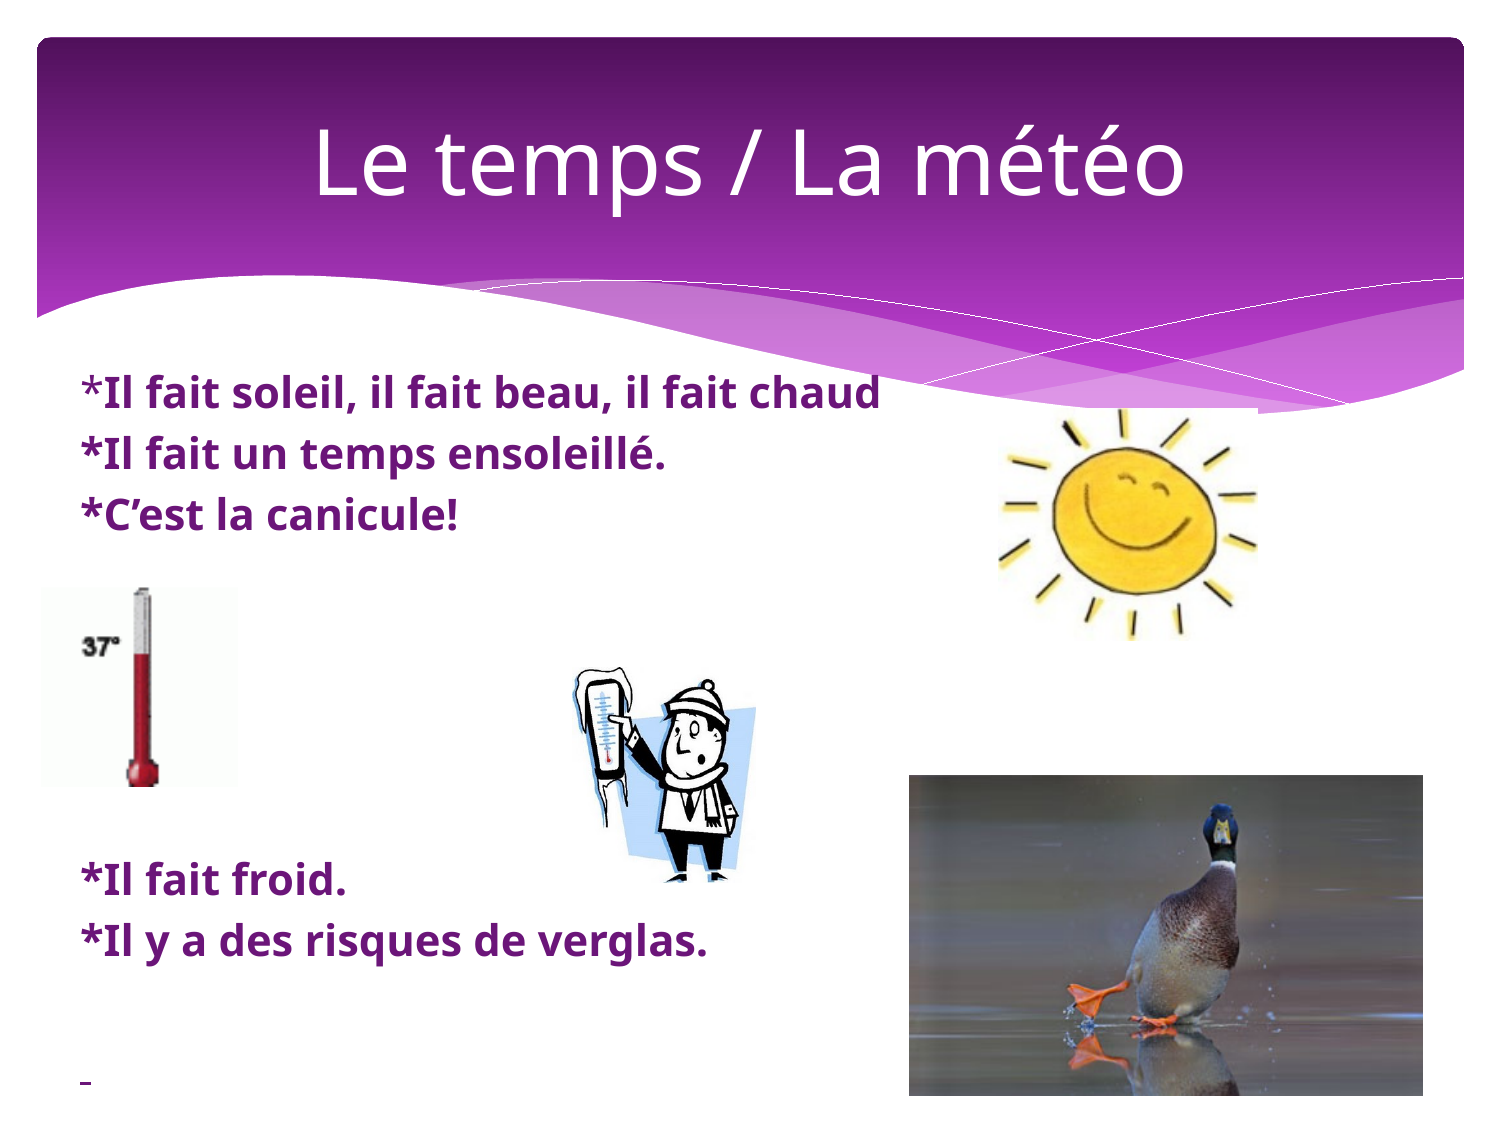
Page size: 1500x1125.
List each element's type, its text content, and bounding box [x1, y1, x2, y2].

picture [909, 774, 1423, 1096]
picture [572, 667, 756, 883]
picture [41, 585, 238, 788]
picture [997, 408, 1258, 642]
title Le temps / La météo [75, 55, 1425, 261]
list *Il fait soleil, il fait beau, il fait chaud *Il fait un temps ensoleillé. *C’est la canicule! *Il fait froid. *Il y a des risques de verglas. [64, 358, 1415, 1101]
